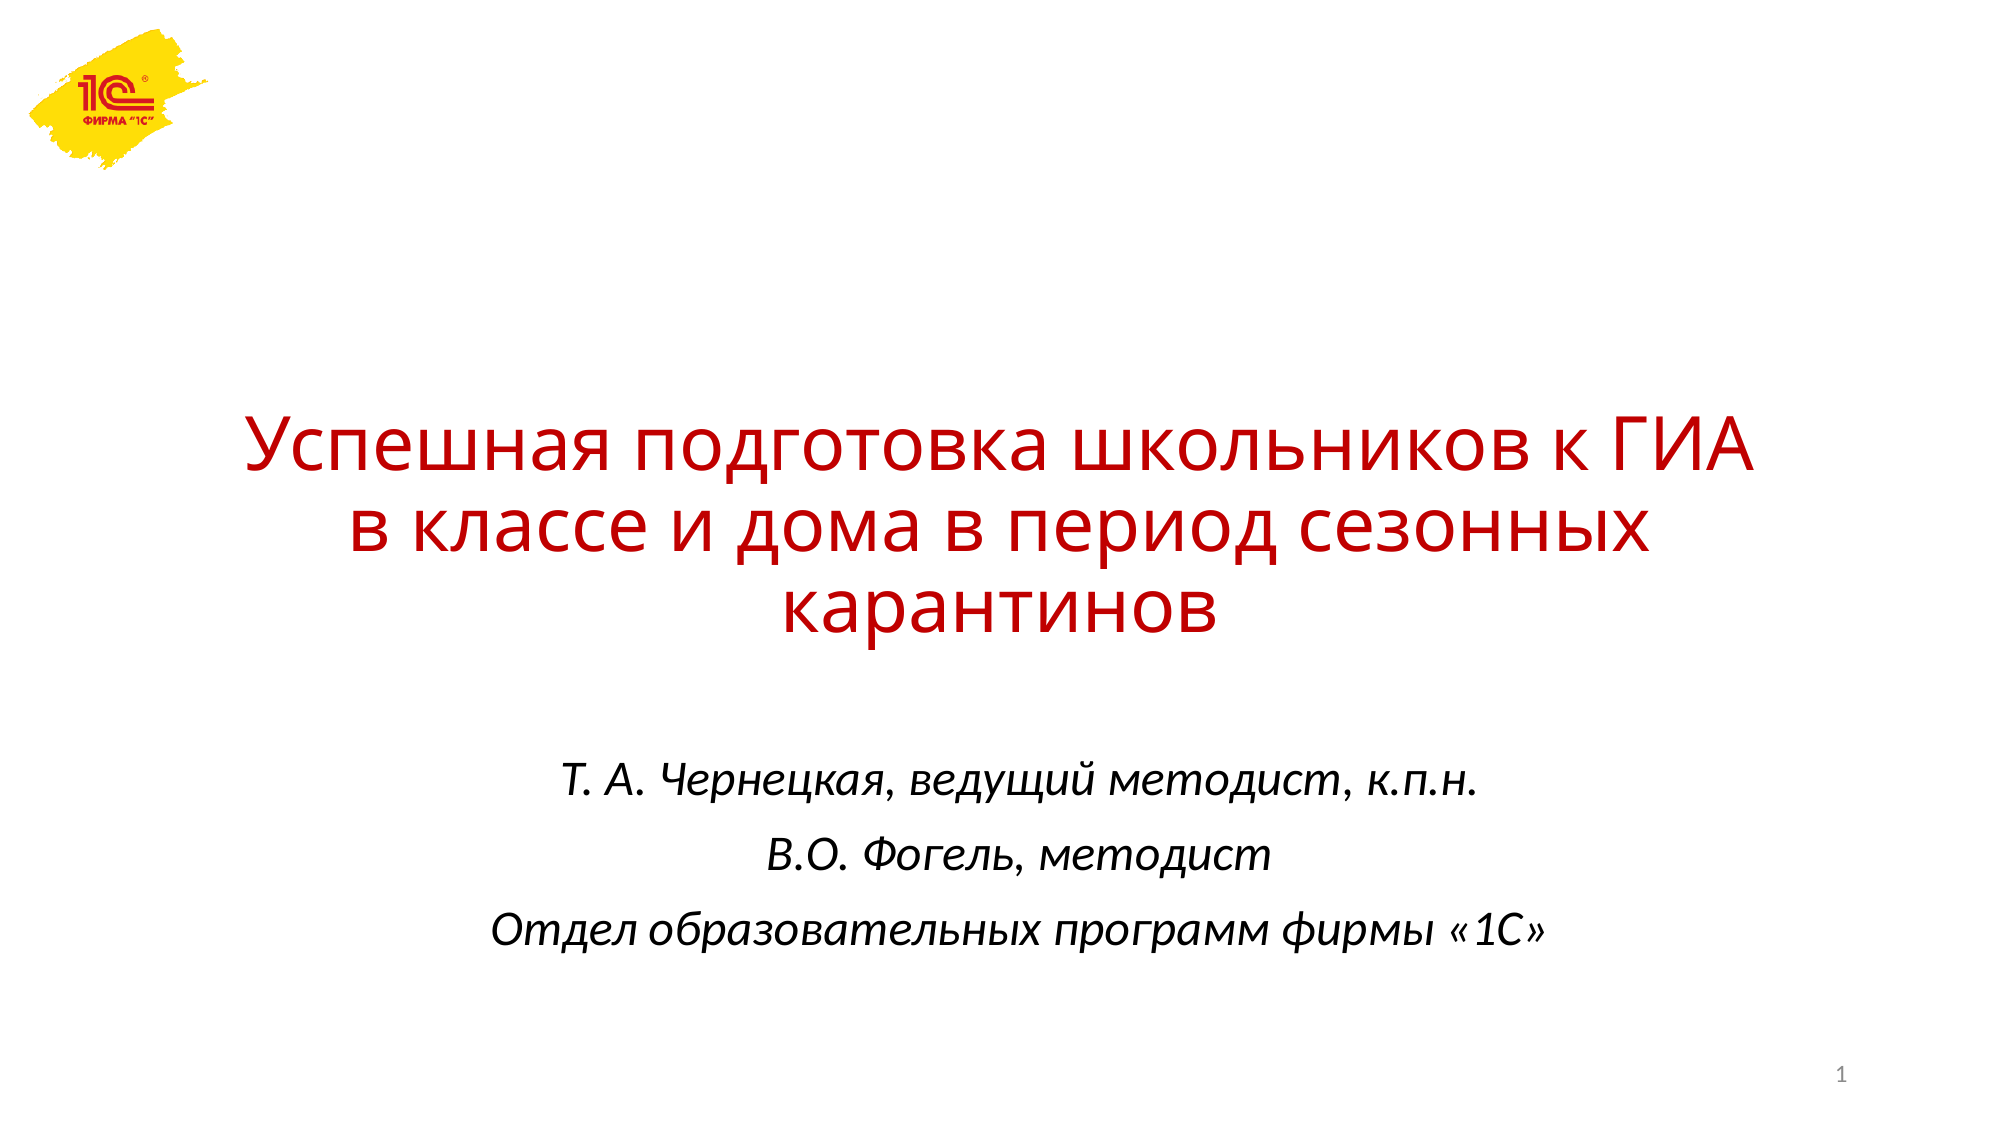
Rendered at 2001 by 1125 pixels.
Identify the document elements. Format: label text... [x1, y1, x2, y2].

slide_number 1 [1412, 1042, 1863, 1103]
title Успешная подготовка школьников к ГИА в классе и дома в период сезонных карантинов [216, 258, 1784, 656]
subtitle Т. А. Чернецкая, ведущий методист, к.п.н. В.О. Фогель, методист Отдел образовательных программ фирмы «1С» [269, 745, 1770, 1013]
picture [23, 24, 212, 173]
